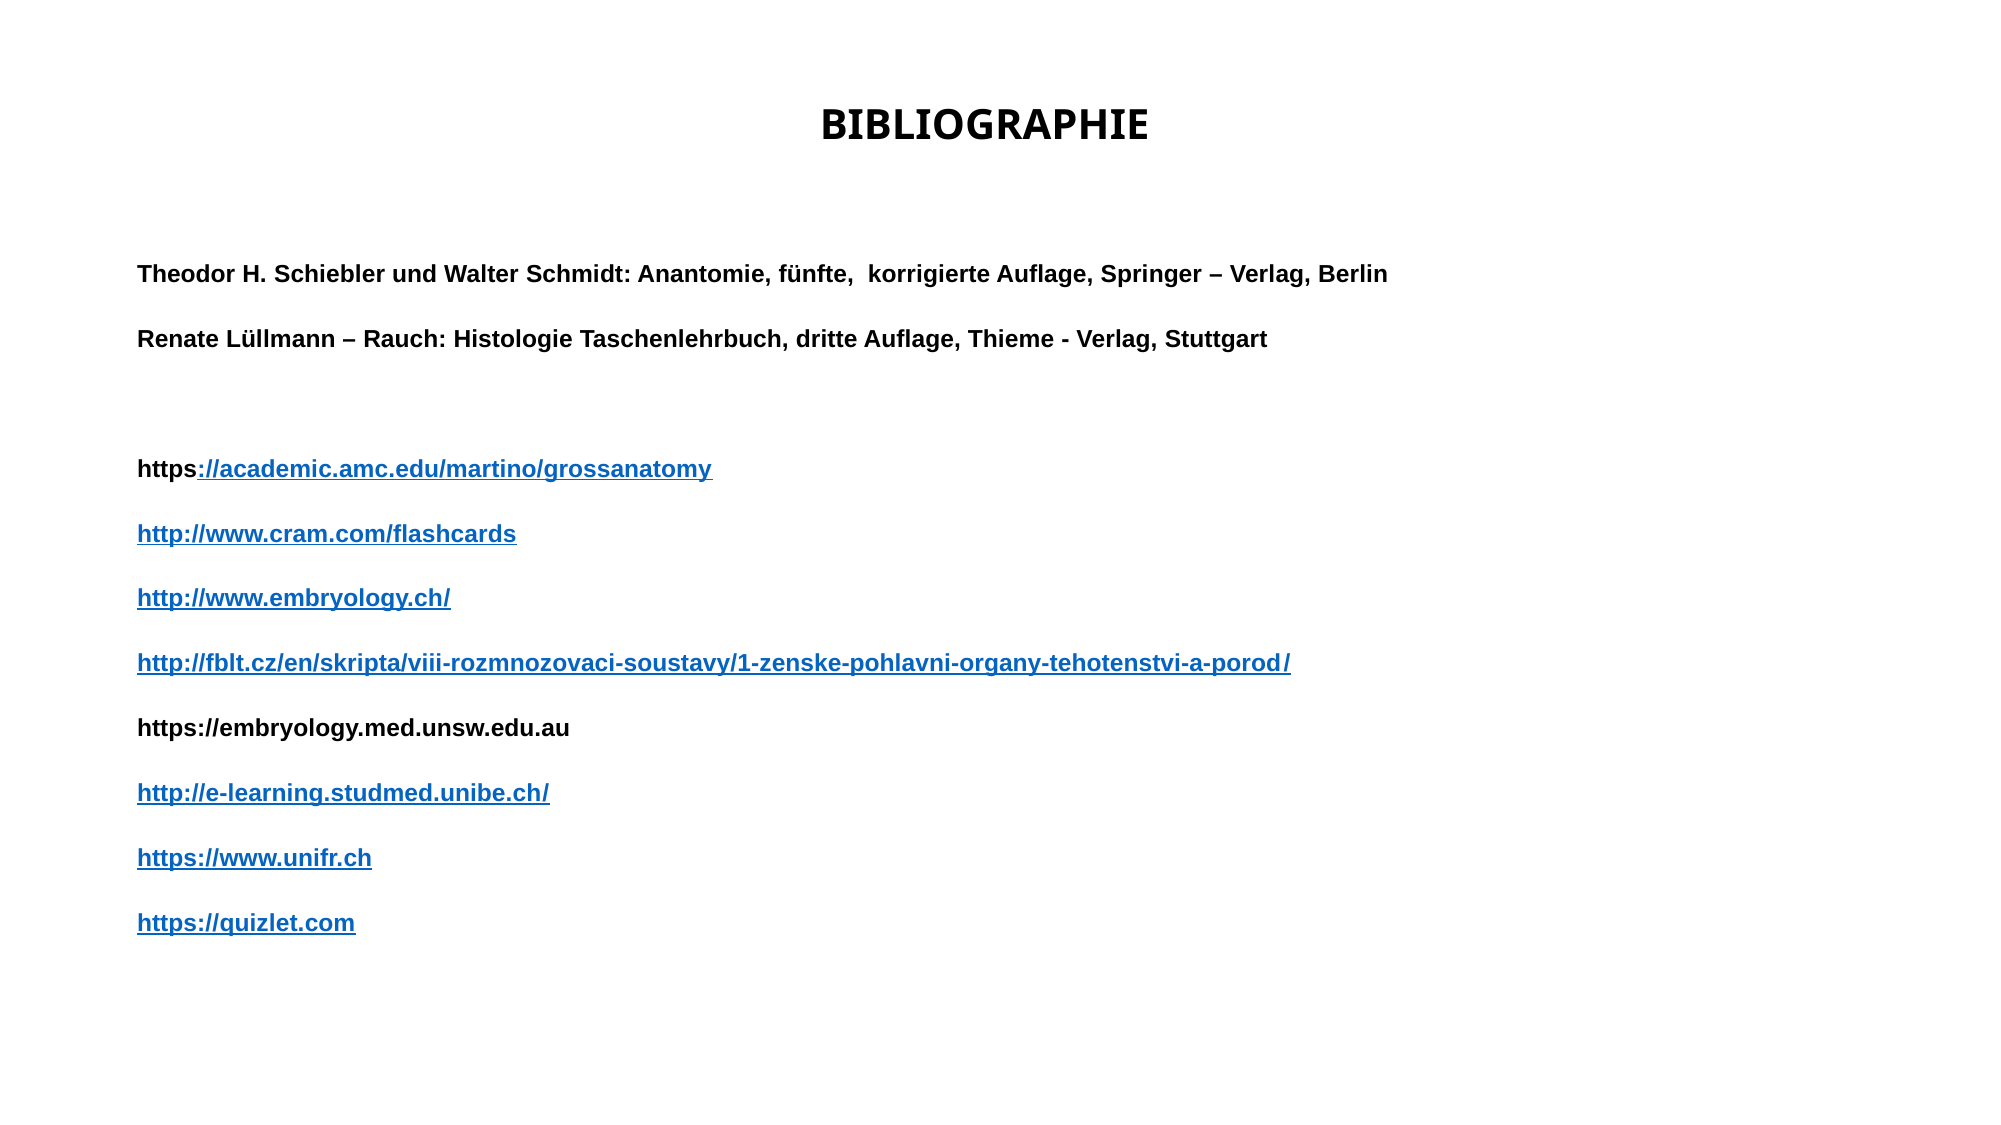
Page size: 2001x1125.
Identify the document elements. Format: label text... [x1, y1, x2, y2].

title BIBLIOGRAPHIE [122, 68, 1848, 183]
list Theodor H. Schiebler und Walter Schmidt: Anantomie, fünfte, korrigierte Auflage, Springer – Verlag, Berlin Renate Lüllmann – Rauch: Histologie Taschenlehrbuch, dritte Auflage, Thieme - Verlag, Stuttgart https://academic.amc.edu/martino/grossanatomy http://www.cram.com/flashcards http://www.embryology.ch/ http://fblt.cz/en/skripta/viii-rozmnozovaci-soustavy/1-zenske-pohlavni-organy-tehotenstvi-a-porod/ https://embryology.med.unsw.edu.au http://e-learning.studmed.unibe.ch/ https://www.unifr.ch https://quizlet.com [122, 235, 1848, 949]
